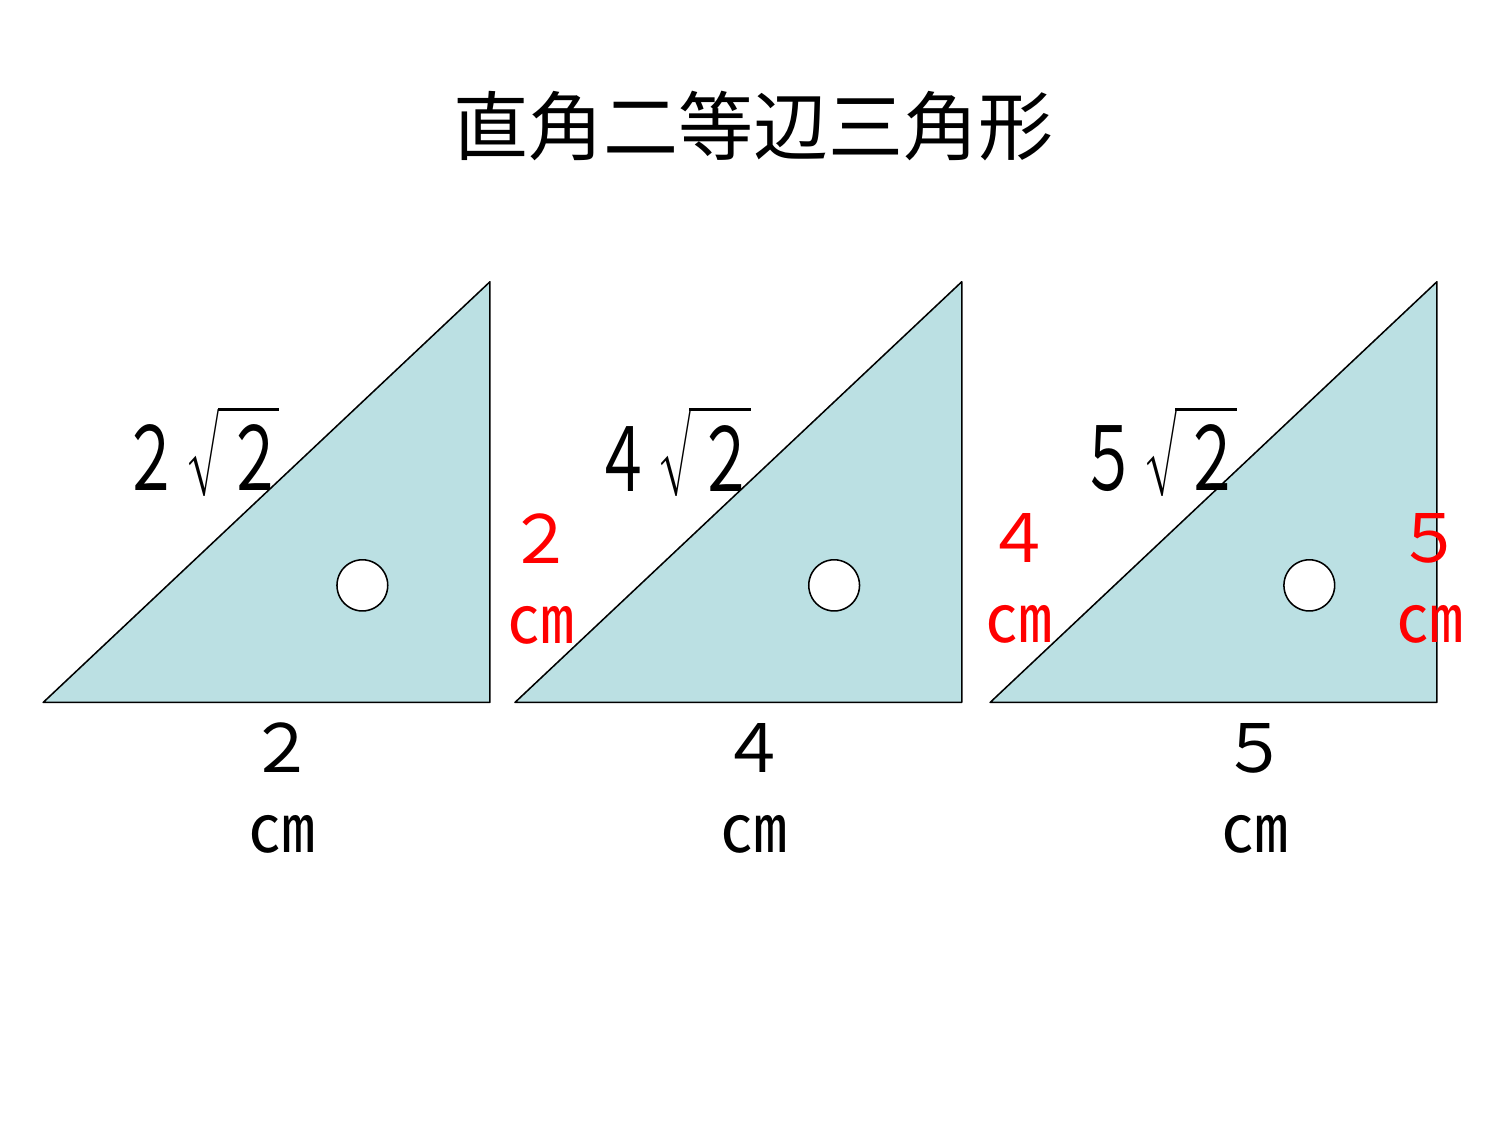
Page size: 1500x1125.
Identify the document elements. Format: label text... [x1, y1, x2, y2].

text_box ５㎝ [1174, 698, 1335, 873]
title 直角二等辺三角形 [97, 30, 1411, 219]
text_box [336, 559, 388, 611]
text_box ５㎝ [1349, 488, 1500, 664]
text_box [990, 281, 1437, 703]
text_box ２㎝ [460, 489, 622, 665]
text_box ４㎝ [938, 488, 1099, 664]
text_box [808, 559, 860, 611]
text_box [514, 281, 962, 703]
text_box ４㎝ [673, 698, 835, 874]
text_box ２㎝ [201, 698, 363, 873]
text_box [43, 281, 490, 703]
text_box [1283, 559, 1335, 611]
